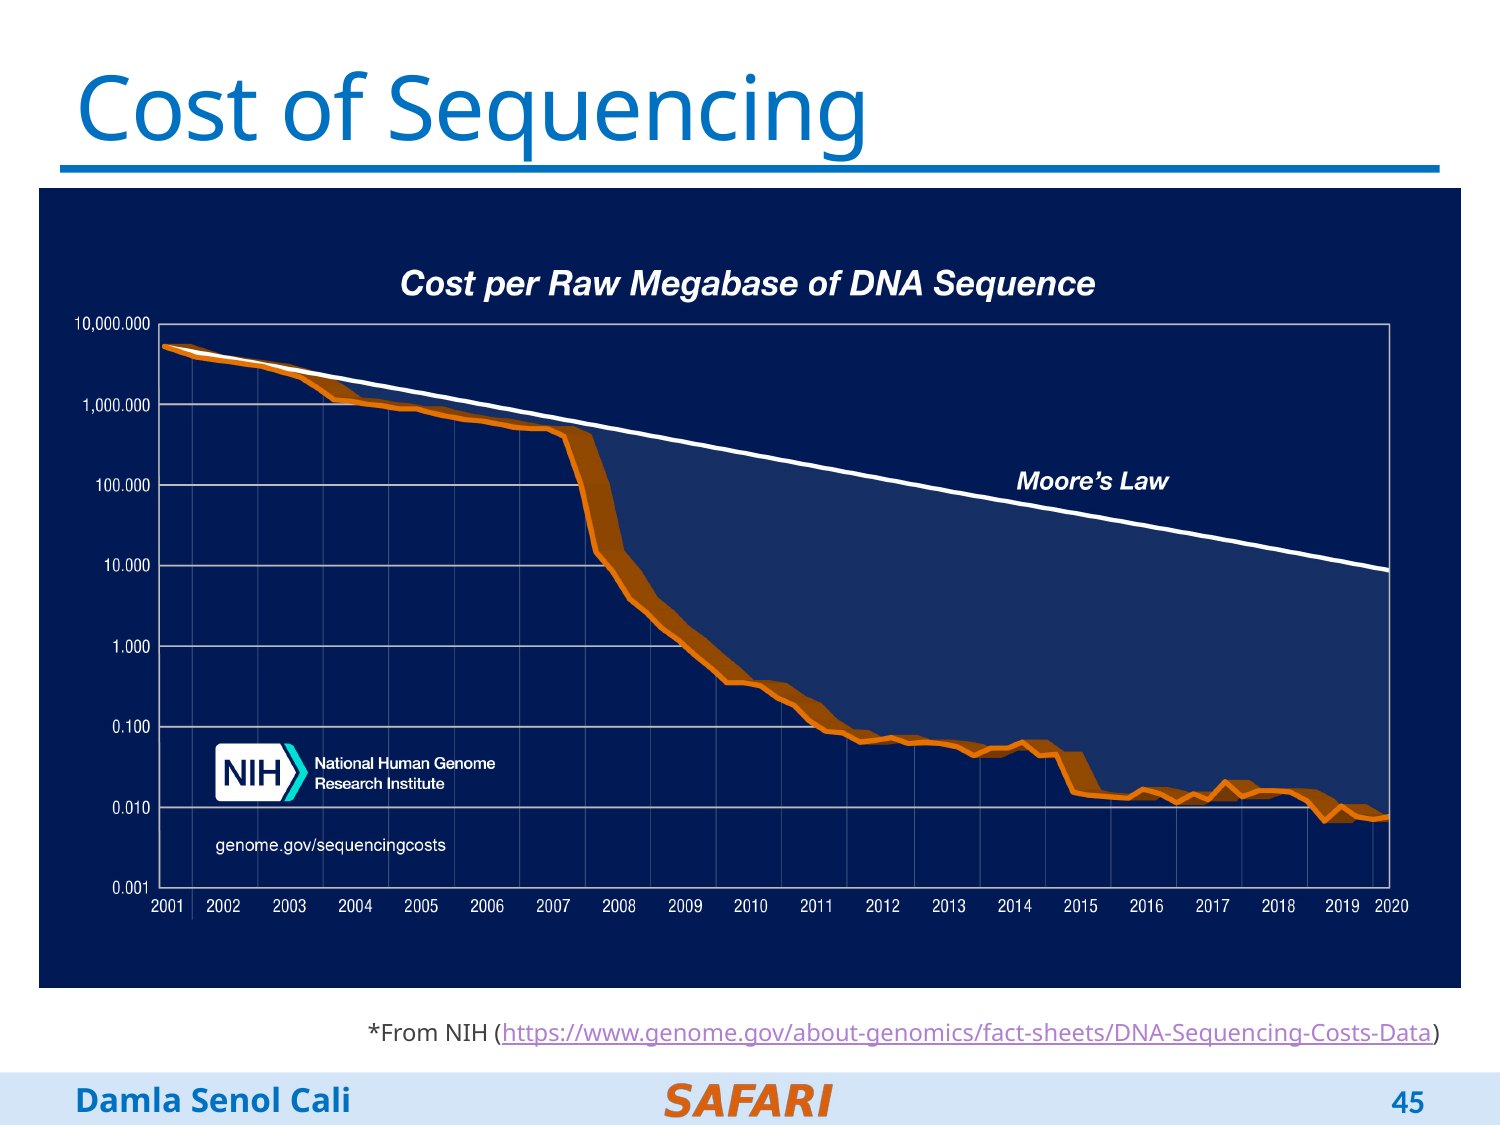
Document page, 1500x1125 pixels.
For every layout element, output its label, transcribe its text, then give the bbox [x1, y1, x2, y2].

picture [663, 1075, 837, 1125]
title Cost of Sequencing [60, 42, 1440, 166]
picture [39, 187, 1461, 989]
slide_number 45 [1233, 1077, 1440, 1123]
list *From NIH (https://www.genome.gov/about-genomics/fact-sheets/DNA-Sequencing-Costs-Data) [60, 1010, 1440, 1055]
